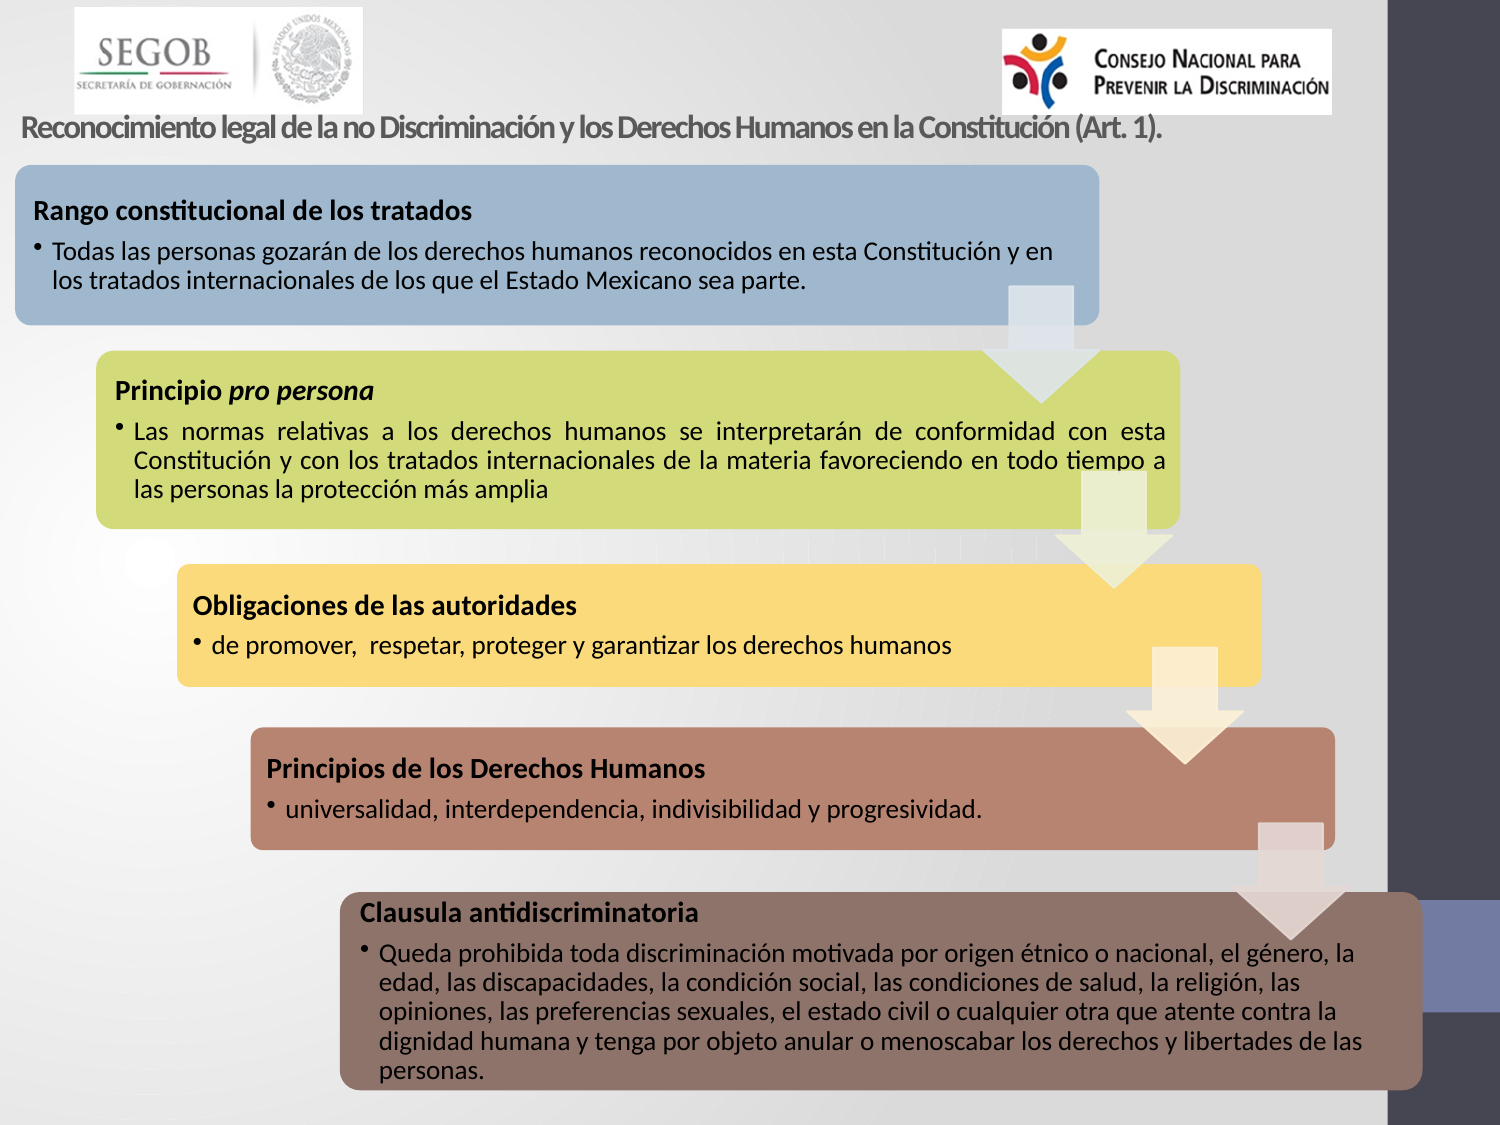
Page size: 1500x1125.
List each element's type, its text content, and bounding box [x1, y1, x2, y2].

title Reconocimiento legal de la no Discriminación y los Derechos Humanos en la Constitución (Art. 1). [5, 78, 1465, 173]
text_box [14, 160, 1424, 1125]
picture [74, 7, 1332, 78]
